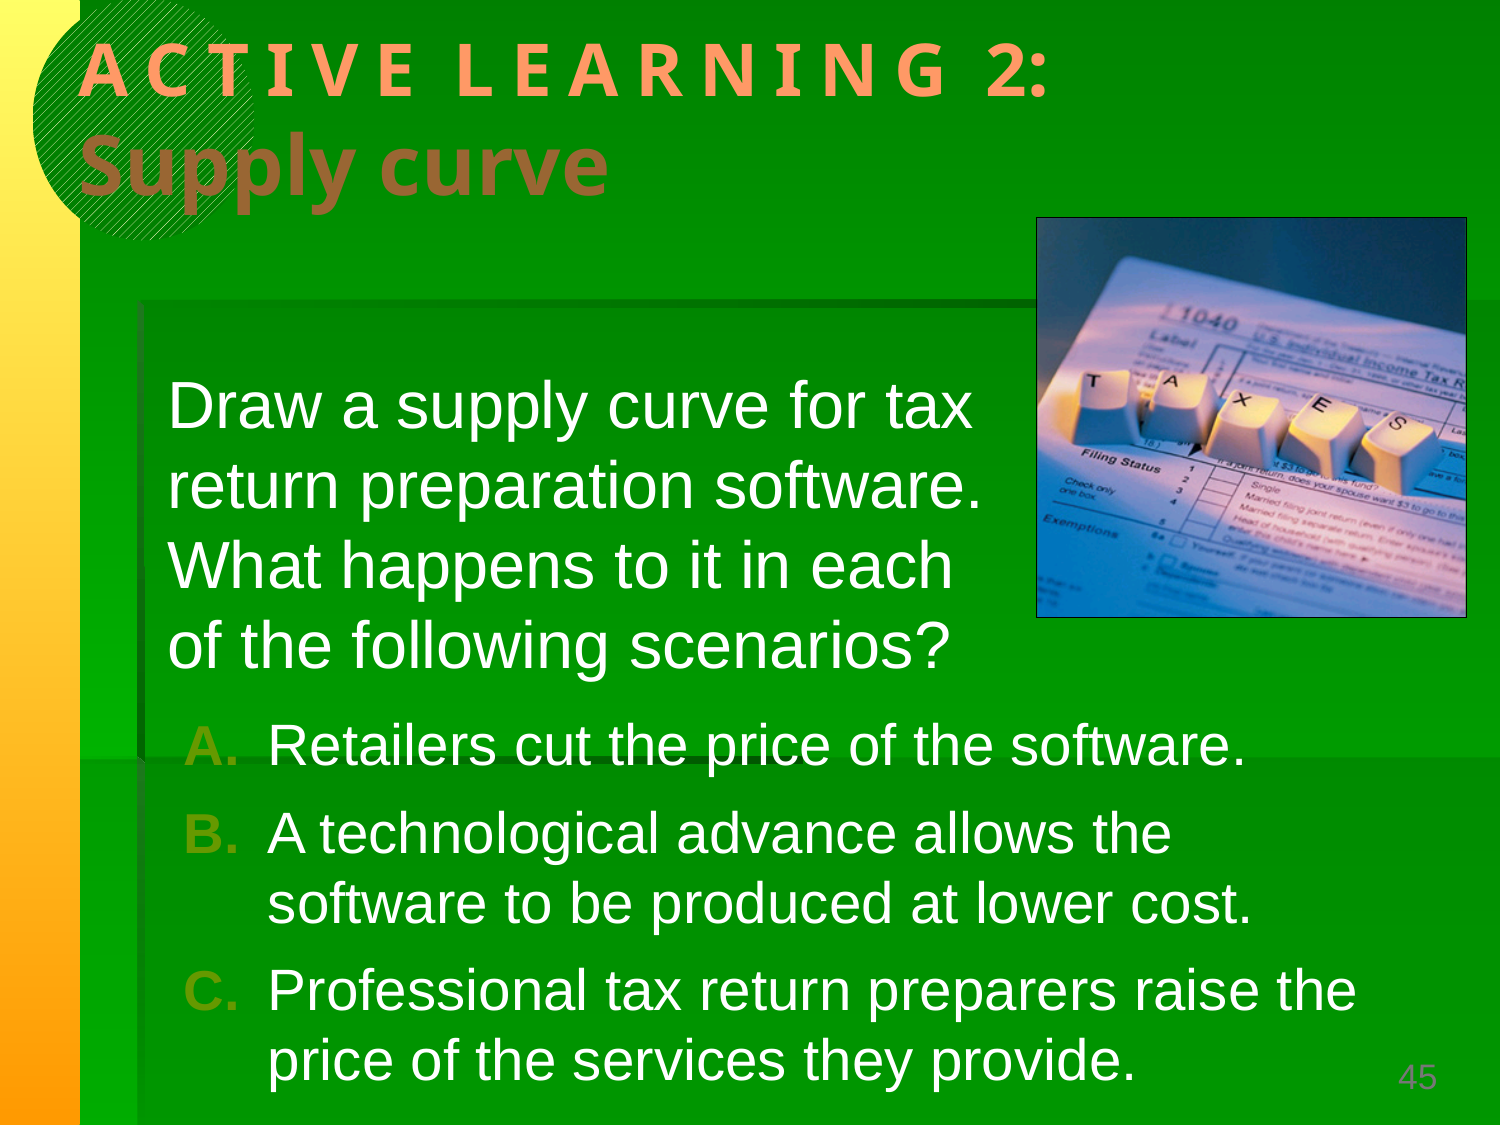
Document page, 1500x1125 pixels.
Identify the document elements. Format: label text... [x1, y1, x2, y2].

text_box A. Retailers cut the price of the software. B. A technological advance allows the software to be produced at lower cost. C. Professional tax return preparers raise the price of the services they provide. [259, 699, 1396, 1125]
picture [1037, 217, 1466, 618]
title A C T I V E L E A R N I N G 2: Supply curve [259, 28, 1414, 203]
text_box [0, 0, 255, 1125]
list Draw a supply curve for tax return preparation software. What happens to it in each of the following scenarios? [259, 354, 1026, 623]
text_box 45 [1396, 1044, 1484, 1106]
